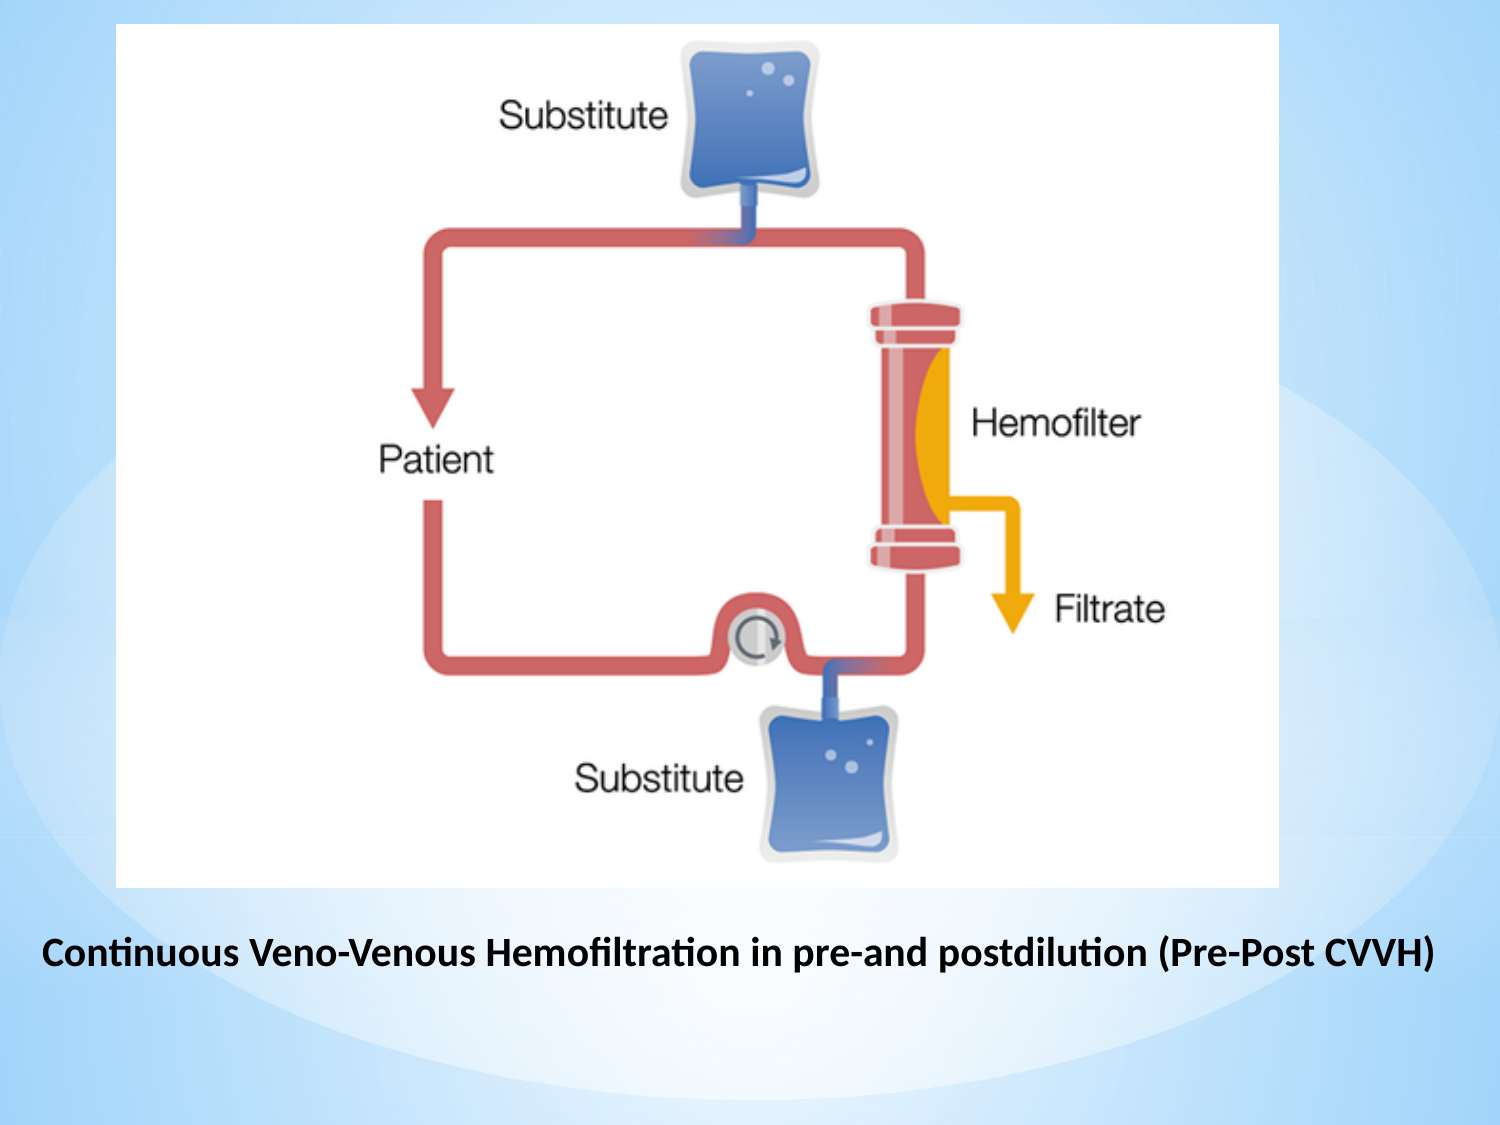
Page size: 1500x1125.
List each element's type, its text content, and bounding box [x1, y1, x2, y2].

text_box Continuous Veno-Venous Hemofiltration in pre-and postdilution (Pre-Post CVVH) [27, 917, 1463, 983]
picture [116, 24, 1279, 888]
